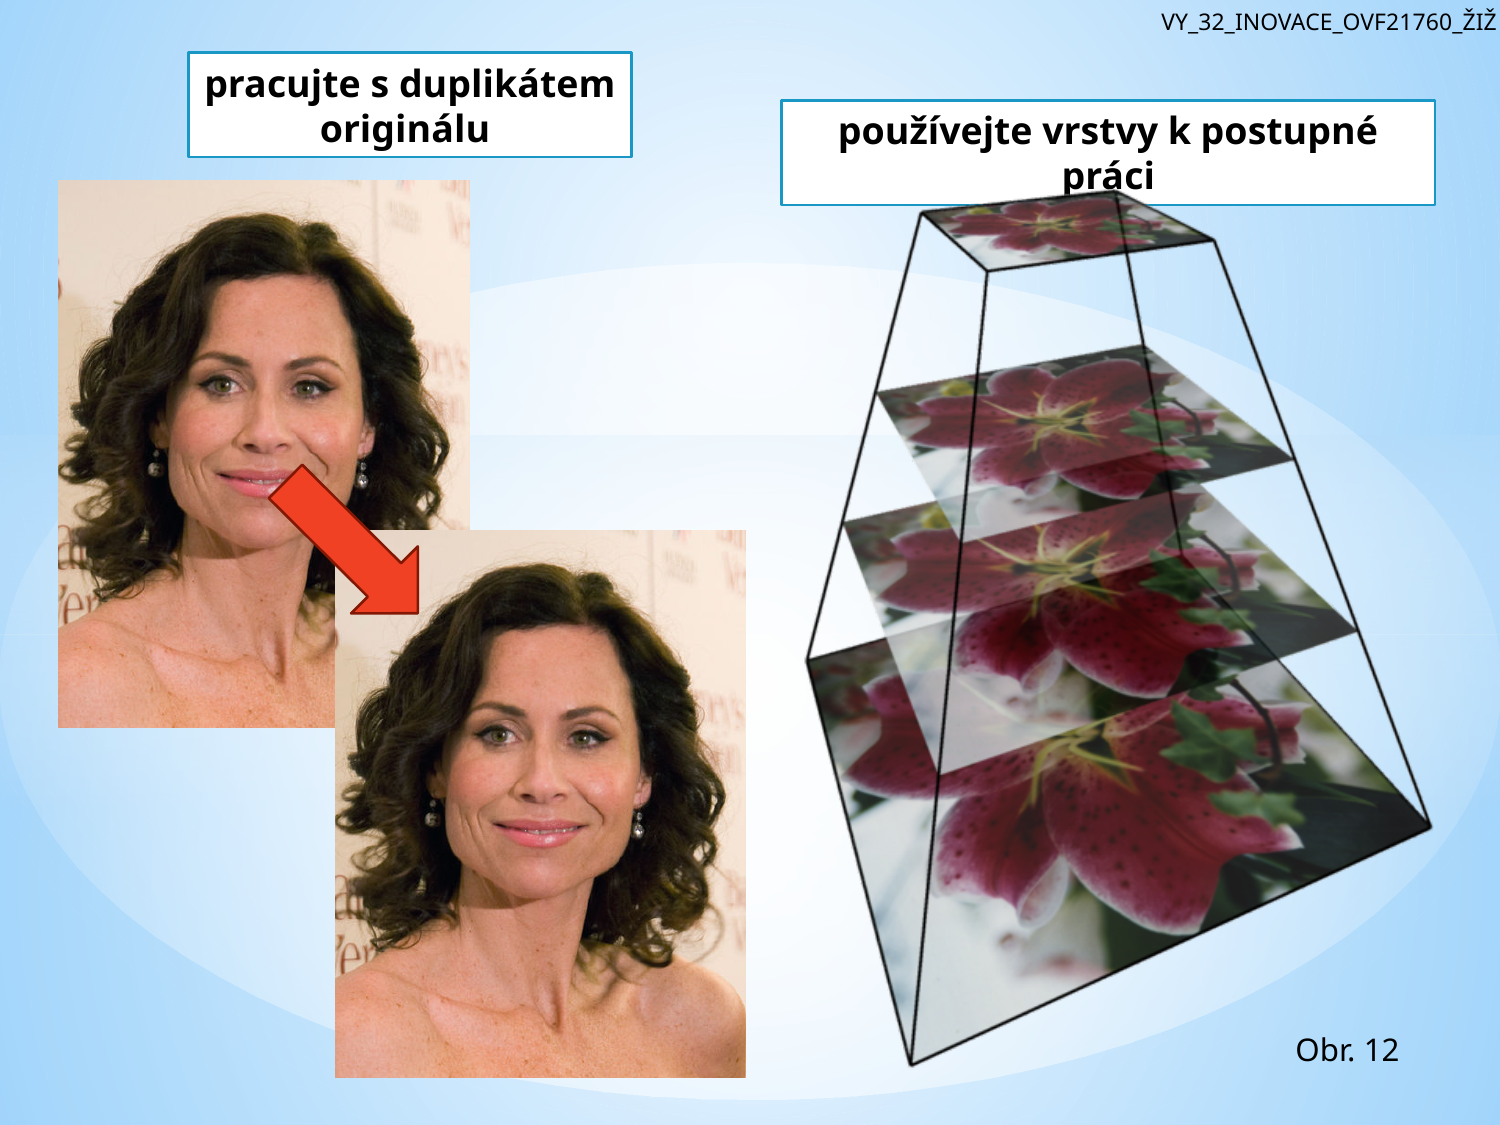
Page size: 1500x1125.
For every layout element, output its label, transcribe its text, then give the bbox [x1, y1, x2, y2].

text_box pracujte s duplikátem originálu [187, 51, 633, 158]
picture [58, 180, 746, 1078]
picture [755, 160, 1500, 1099]
text_box používejte vrstvy k postupné práci [780, 99, 1436, 158]
text_box VY_32_INOVACE_OVF21760_ŽIŽ [1146, 0, 1500, 42]
